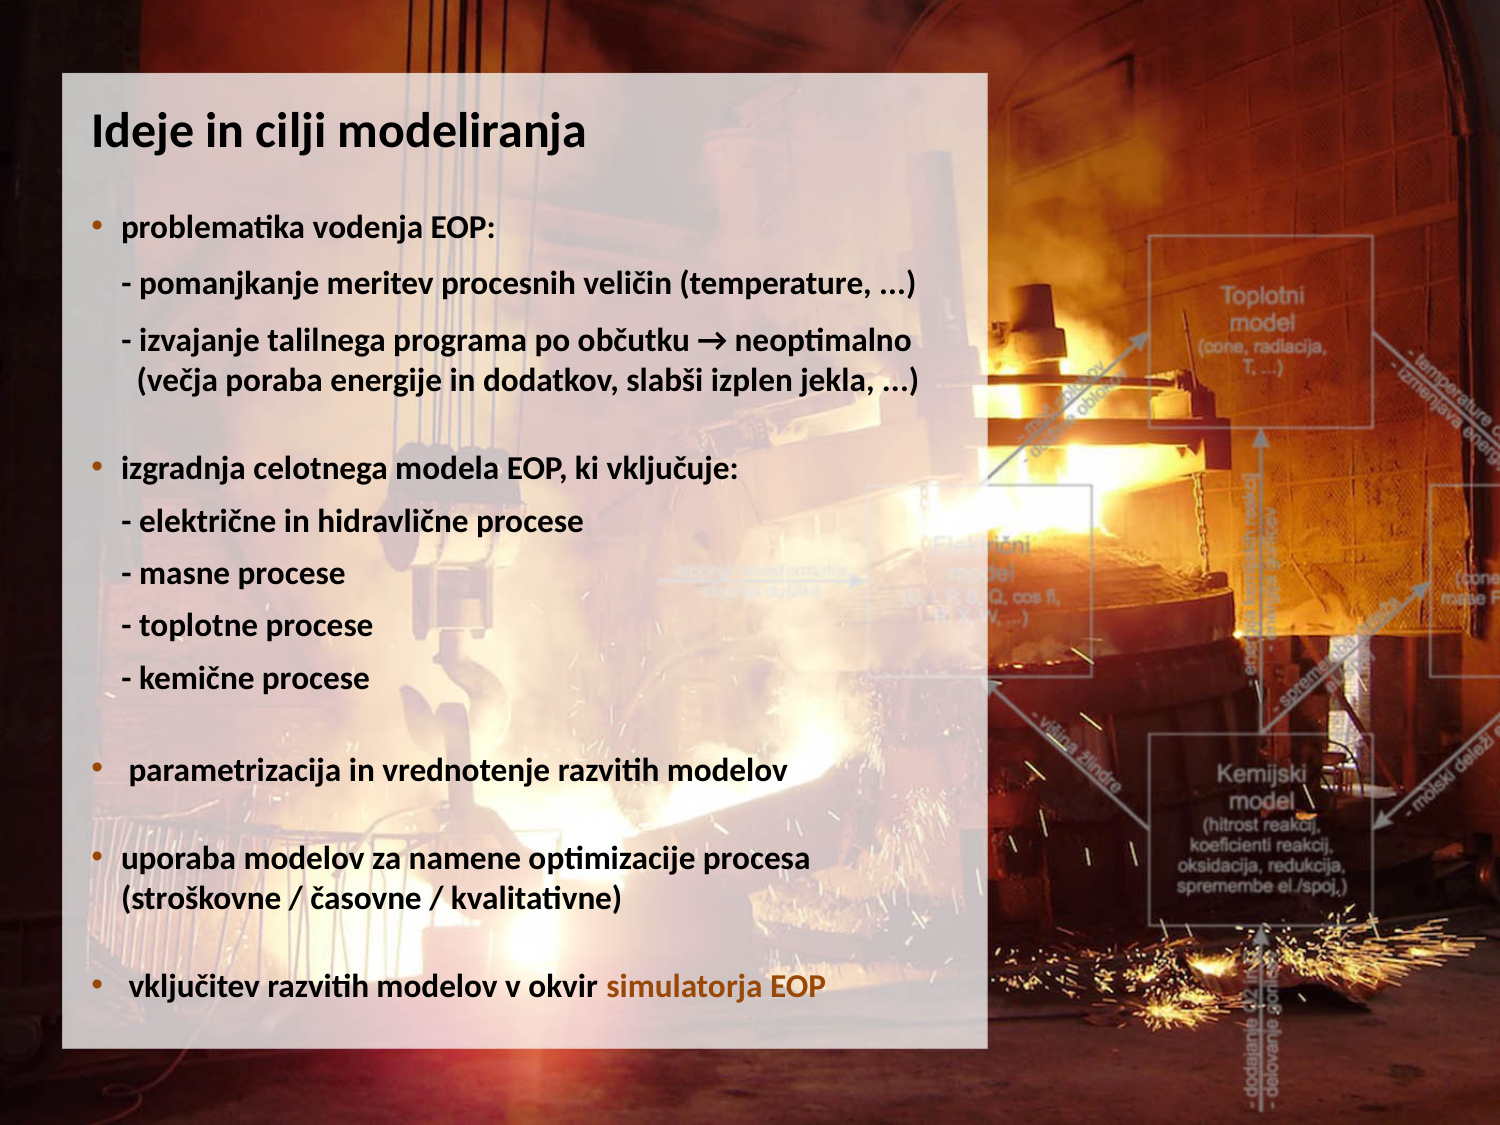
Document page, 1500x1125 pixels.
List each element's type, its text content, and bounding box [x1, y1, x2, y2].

text_box problematika vodenja EOP: - pomanjkanje meritev procesnih veličin (temperature, ...) - izvajanje talilnega programa po občutku → neoptimalno (večja poraba energije in dodatkov, slabši izplen jekla, ...) izgradnja celotnega modela EOP, ki vključuje: - električne in hidravlične procese - masne procese - toplotne procese - kemične procese parametrizacija in vrednotenje razvitih modelov uporaba modelov za namene optimizacije procesa (stroškovne / časovne / kvalitativne) vključitev razvitih modelov v okvir simulatorja EOP [76, 197, 951, 1012]
text_box Ideje in cilji modeliranja [76, 89, 963, 165]
picture [0, 0, 1500, 1125]
